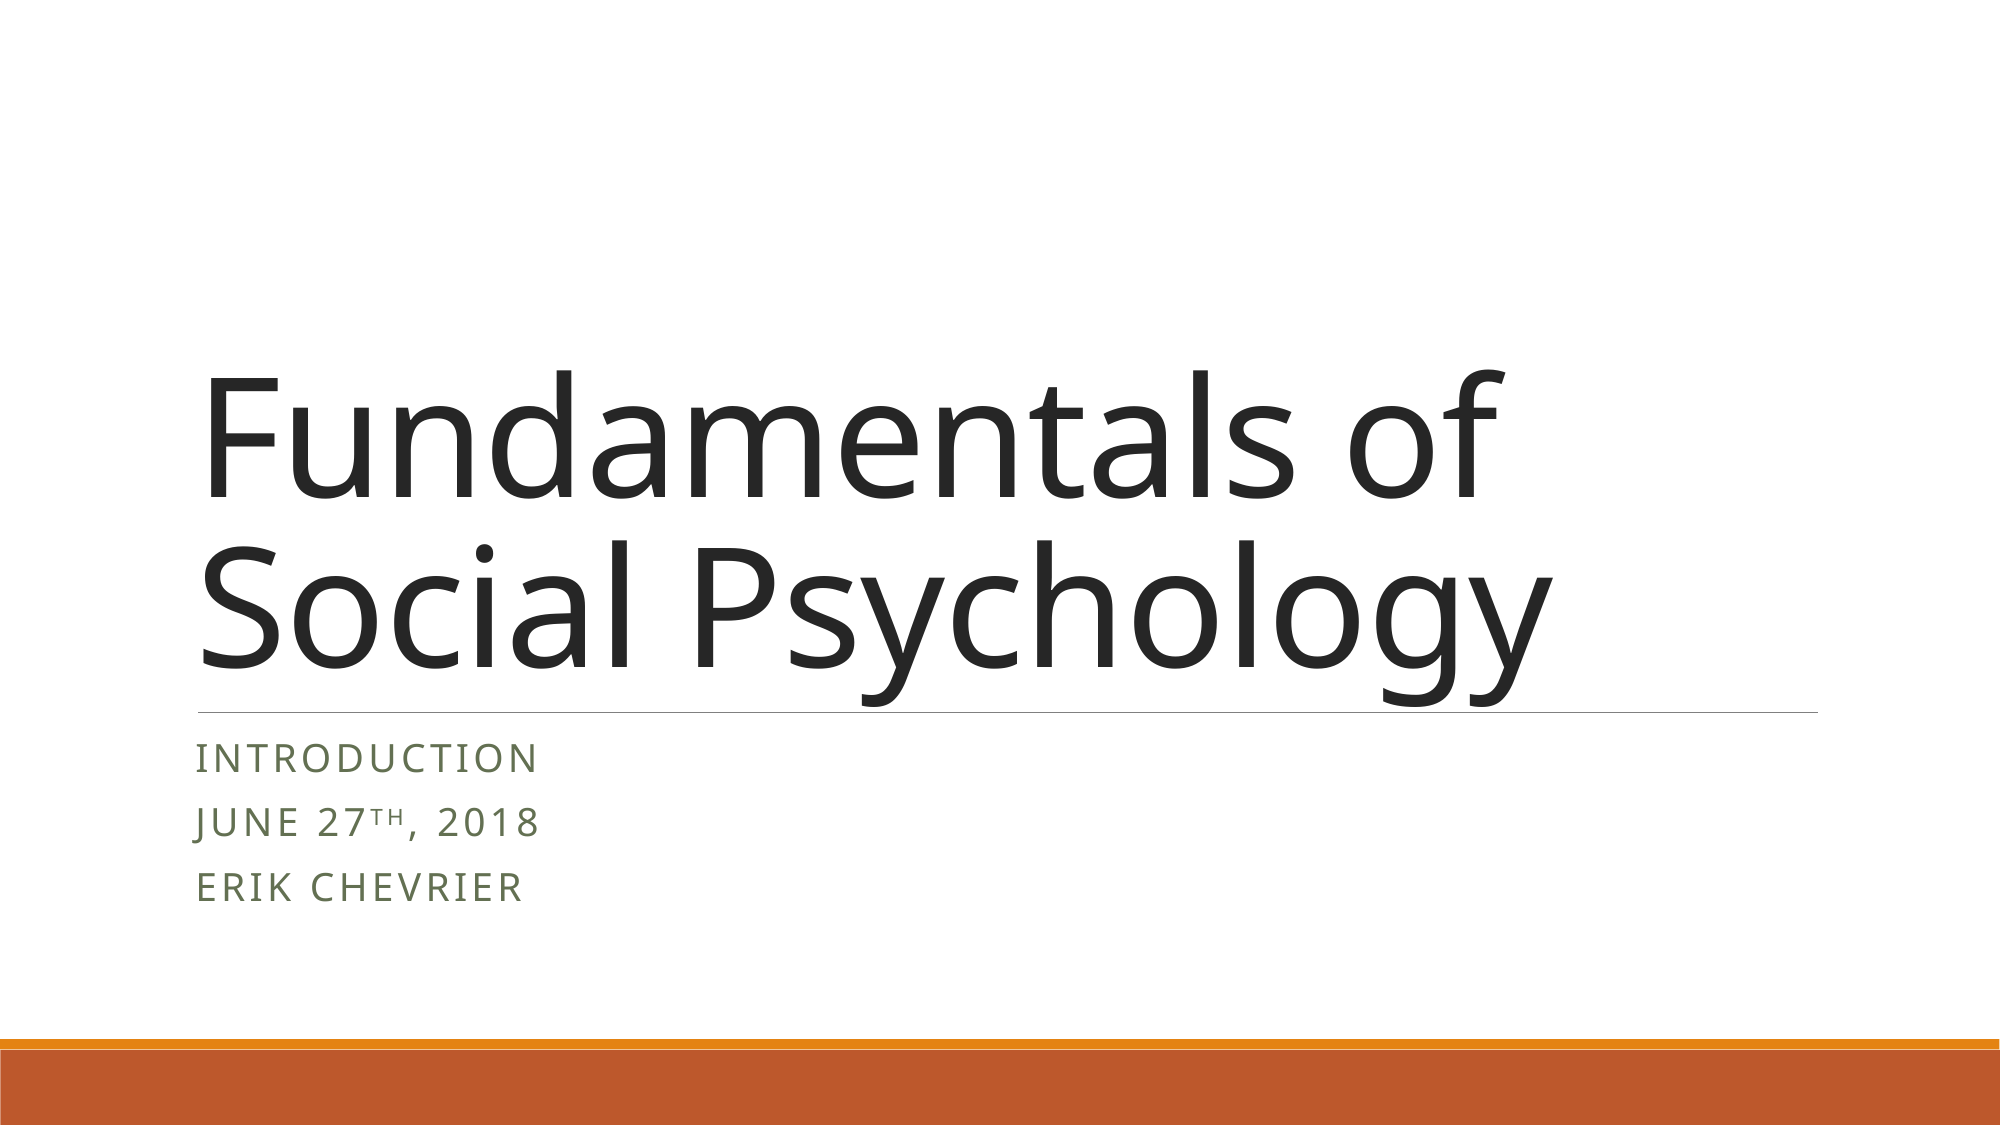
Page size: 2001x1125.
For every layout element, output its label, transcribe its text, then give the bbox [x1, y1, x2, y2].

subtitle Introduction June 27th, 2018 Erik Chevrier [180, 730, 1831, 919]
title Fundamentals of Social Psychology [180, 124, 1830, 710]
